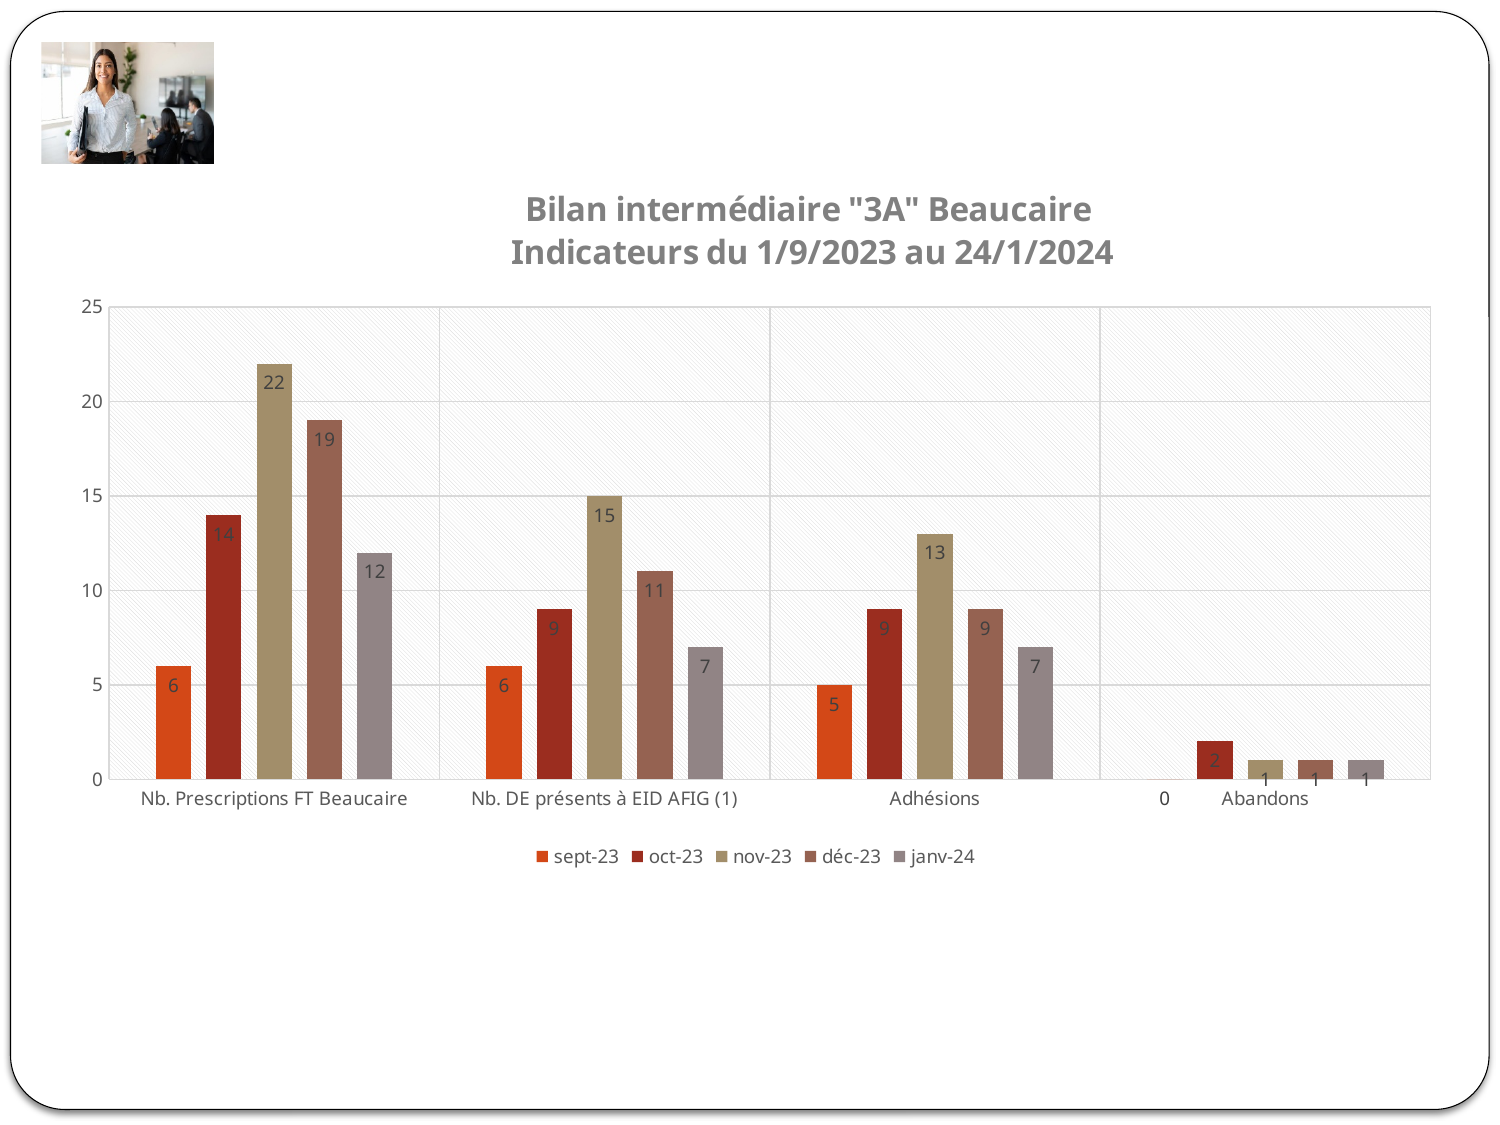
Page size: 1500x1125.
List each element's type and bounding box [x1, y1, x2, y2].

chart [52, 148, 1459, 876]
picture [40, 42, 214, 164]
